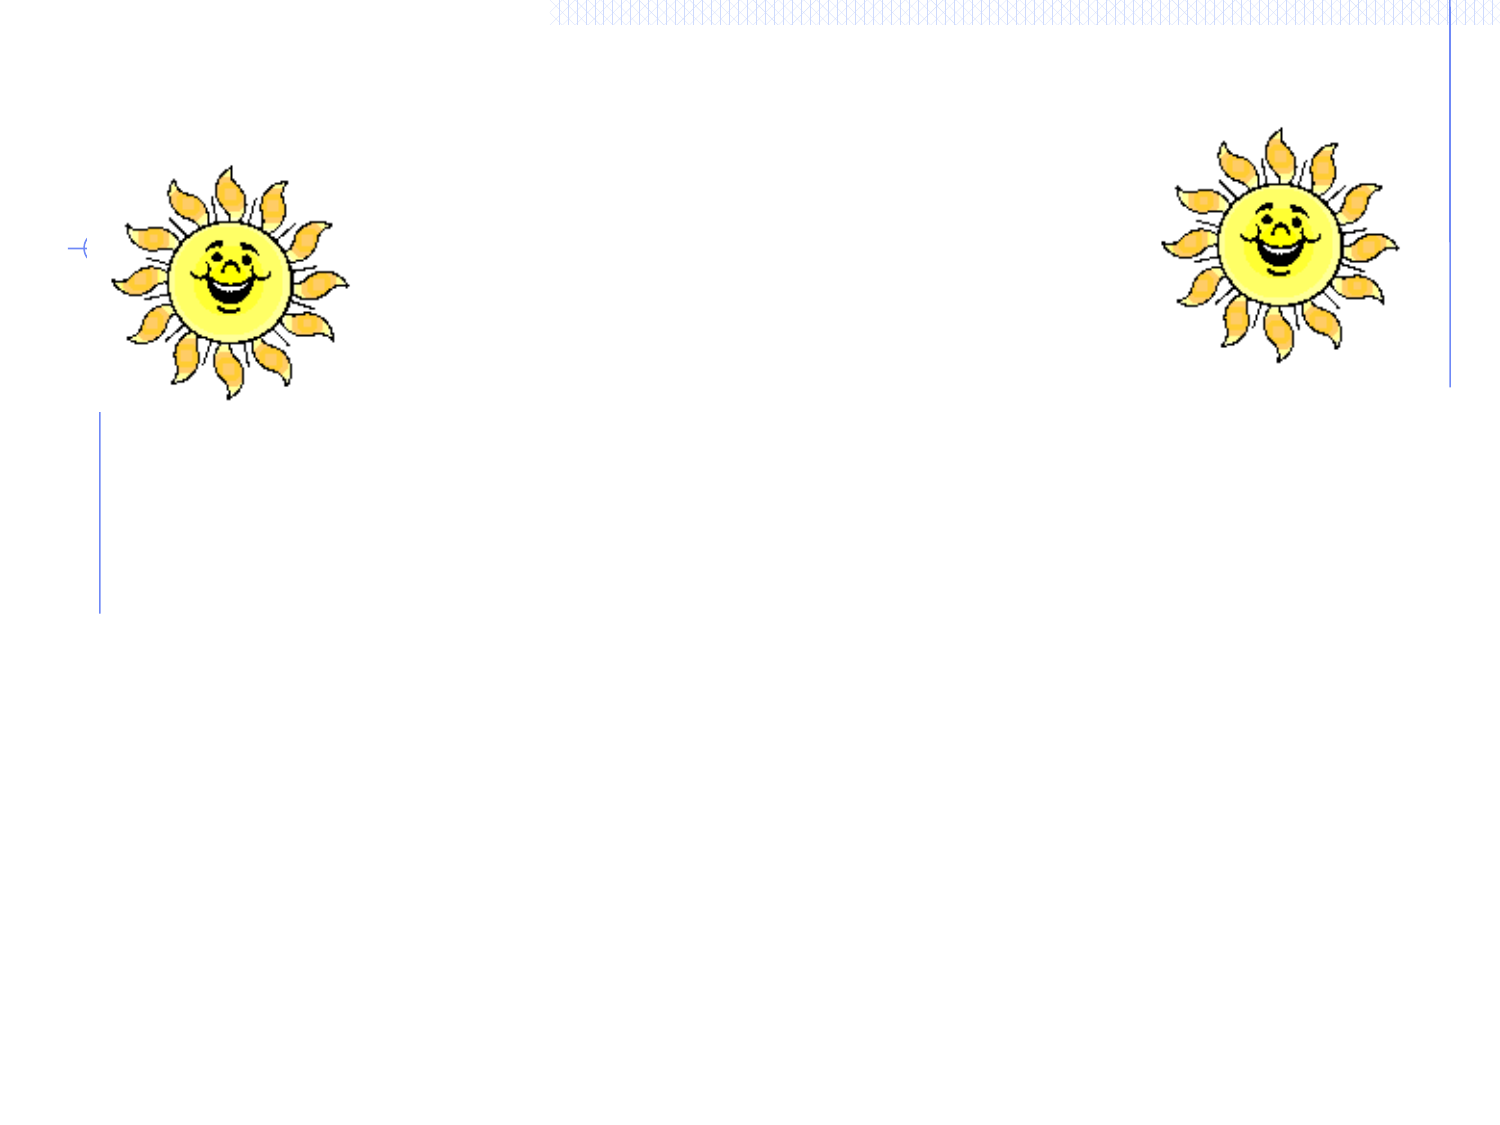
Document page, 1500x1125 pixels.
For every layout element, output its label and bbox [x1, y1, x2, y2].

picture [87, 162, 376, 412]
picture [1137, 124, 1426, 375]
